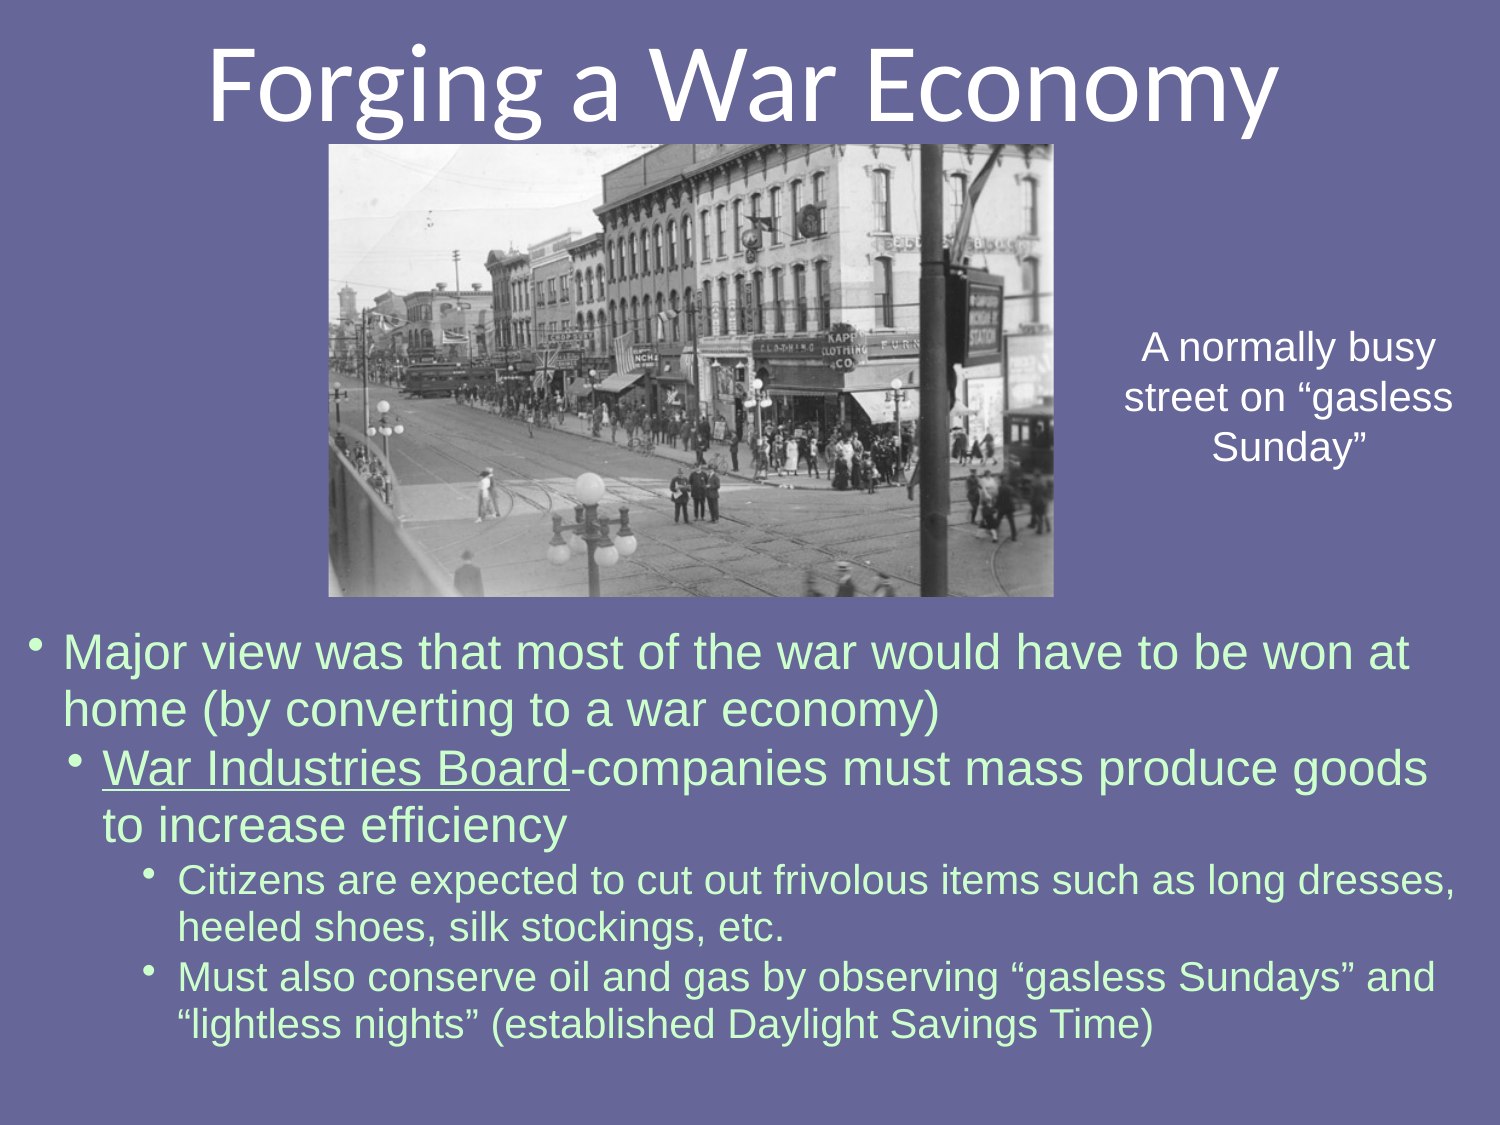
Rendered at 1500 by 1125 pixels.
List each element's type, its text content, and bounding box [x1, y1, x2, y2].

text_box Major view was that most of the war would have to be won at home (by converting to a war economy) War Industries Board-companies must mass produce goods to increase efficiency Citizens are expected to cut out frivolous items such as long dresses, heeled shoes, silk stockings, etc. Must also conserve oil and gas by observing “gasless Sundays” and “lightless nights” (established Daylight Savings Time) [12, 616, 1488, 1056]
title Forging a War Economy [87, 24, 1400, 129]
picture [328, 144, 1054, 597]
text_box A normally busy street on “gasless Sunday” [1090, 312, 1488, 478]
